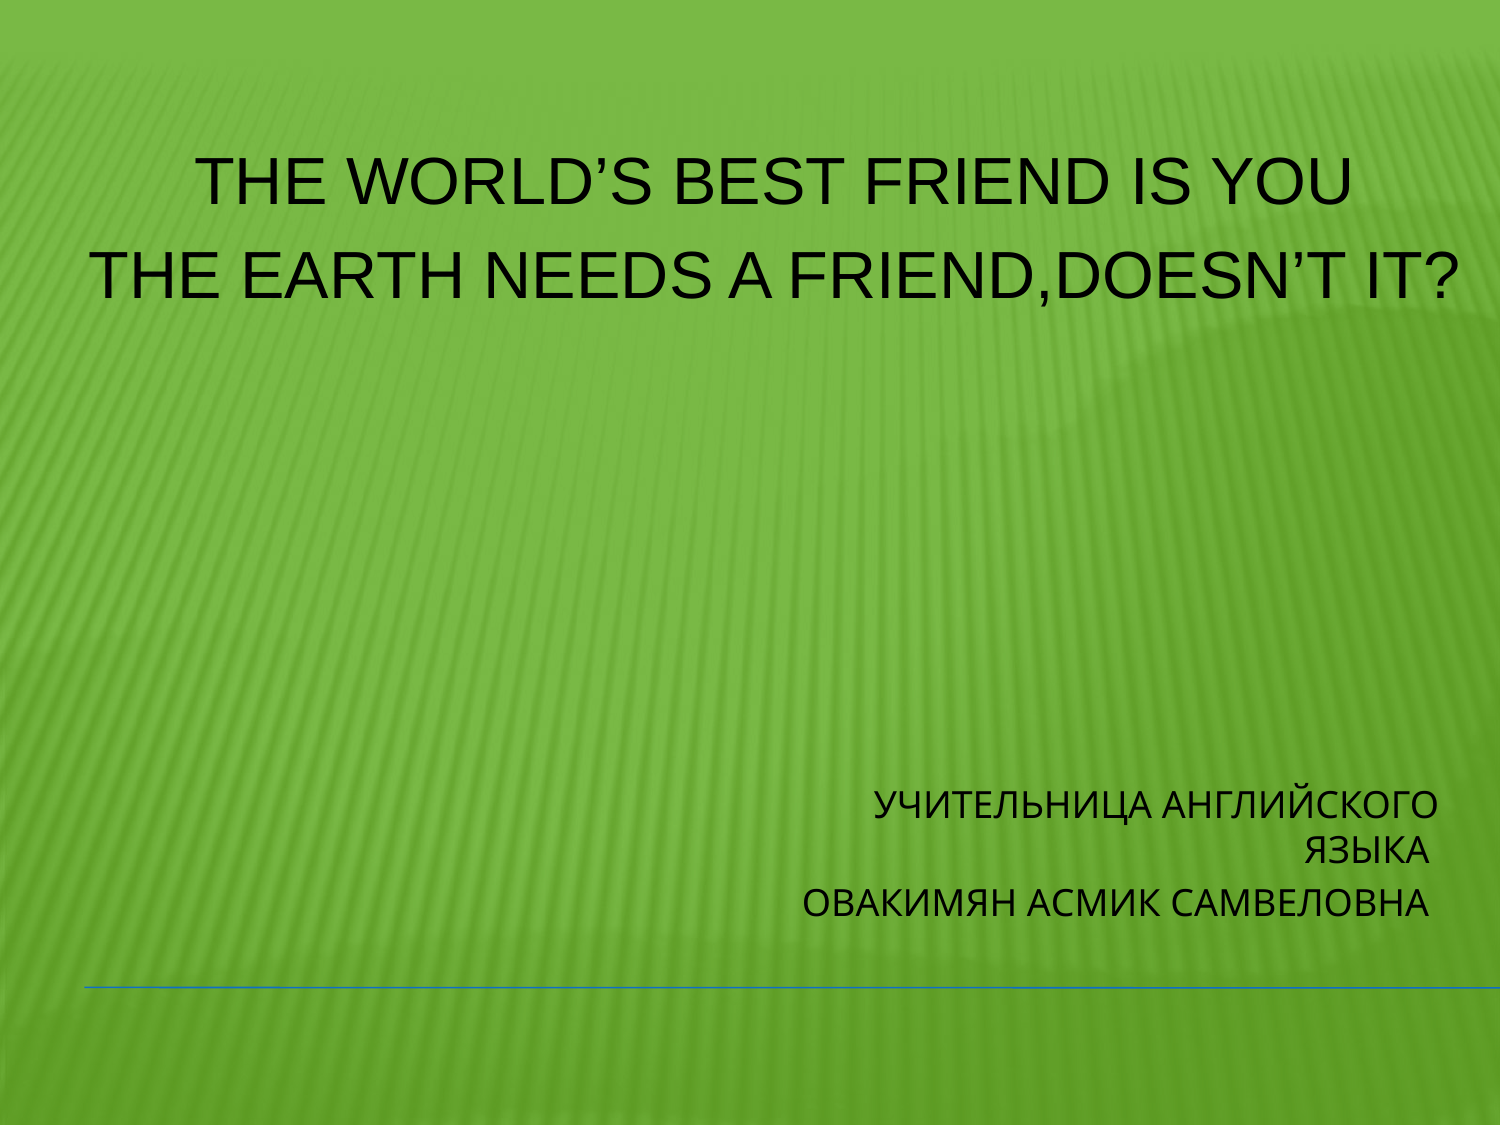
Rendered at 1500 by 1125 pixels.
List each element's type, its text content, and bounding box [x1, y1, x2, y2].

list The world’s best friend is you The Earth needs a friend,doesn’t it? [50, 37, 1500, 413]
title [50, 887, 1463, 1033]
list Учительница английского языка Овакимян асмик самвеловна [750, 800, 1455, 905]
